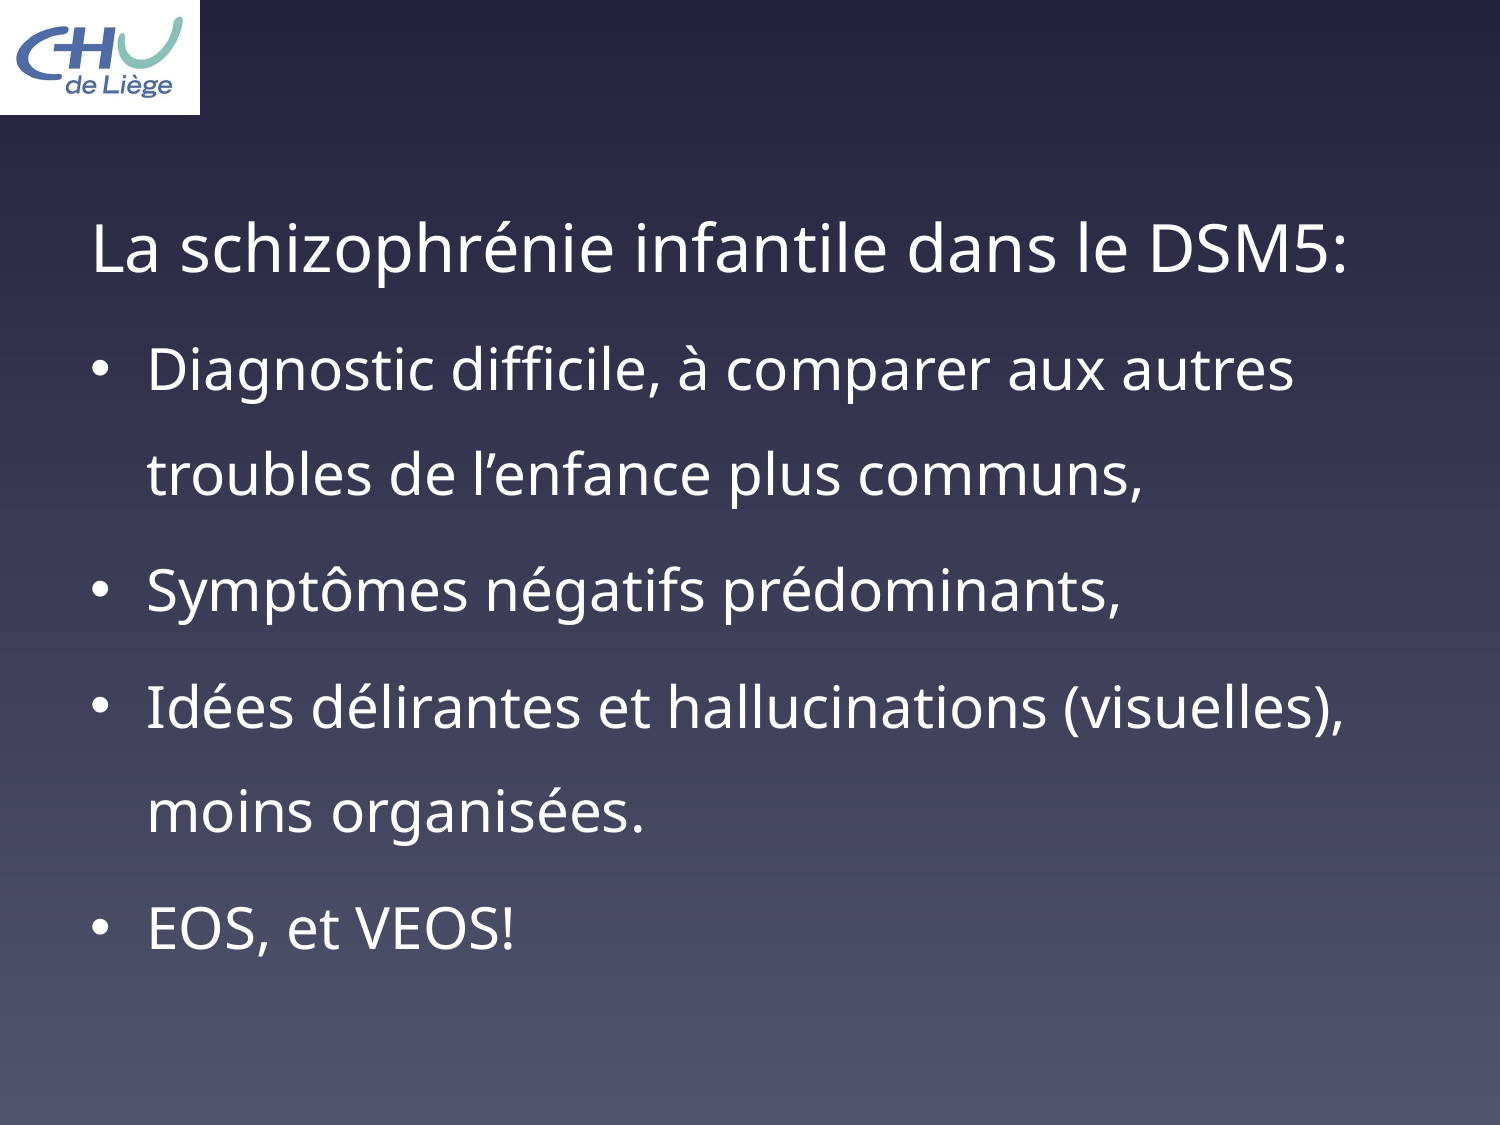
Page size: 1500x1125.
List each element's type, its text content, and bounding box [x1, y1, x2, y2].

list La schizophrénie infantile dans le DSM5: Diagnostic difficile, à comparer aux autres troubles de l’enfance plus communs, Symptômes négatifs prédominants, Idées délirantes et hallucinations (visuelles), moins organisées. EOS, et VEOS! [75, 24, 1425, 1102]
picture [0, 0, 201, 115]
